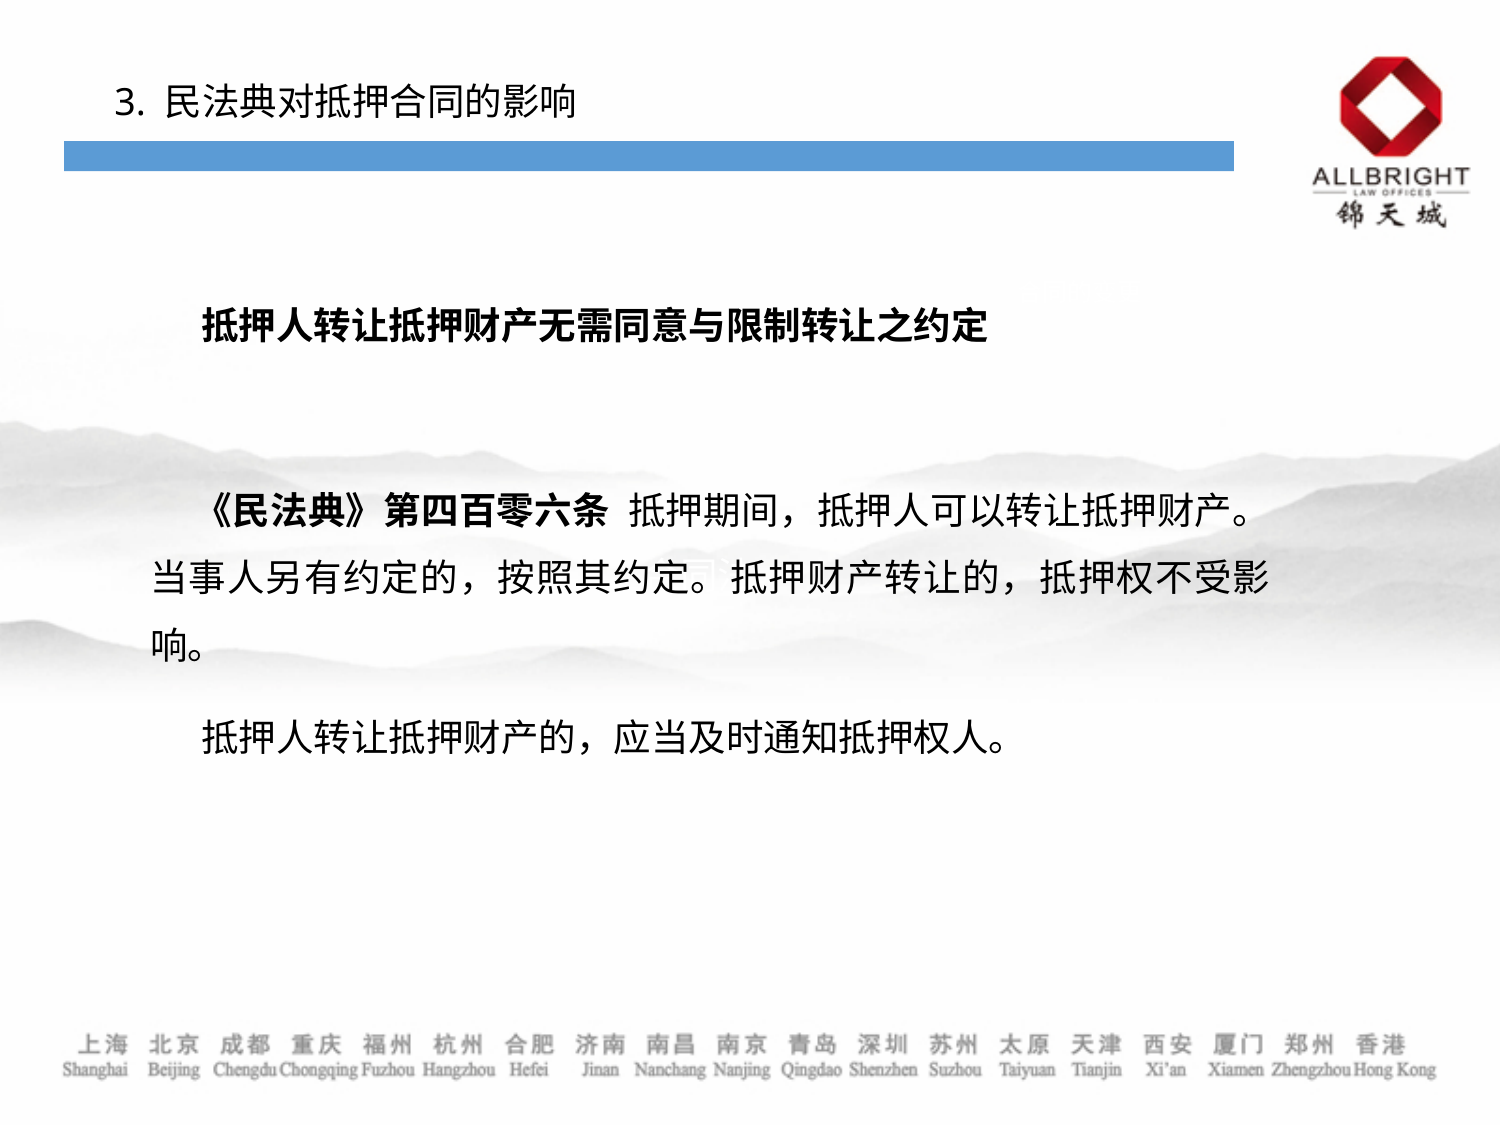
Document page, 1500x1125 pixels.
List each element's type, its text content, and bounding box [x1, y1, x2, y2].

text_box 3. 民法典对抵押合同的影响 [99, 70, 793, 131]
picture [0, 0, 1500, 1125]
text_box 抵押人转让抵押财产无需同意与限制转让之约定 《民法典》第四百零六条 抵押期间，抵押人可以转让抵押财产。当事人另有约定的，按照其约定。抵押财产转让的，抵押权不受影响。 抵押人转让抵押财产的，应当及时通知抵押权人。 [135, 271, 1285, 767]
text_box [63, 140, 1235, 172]
